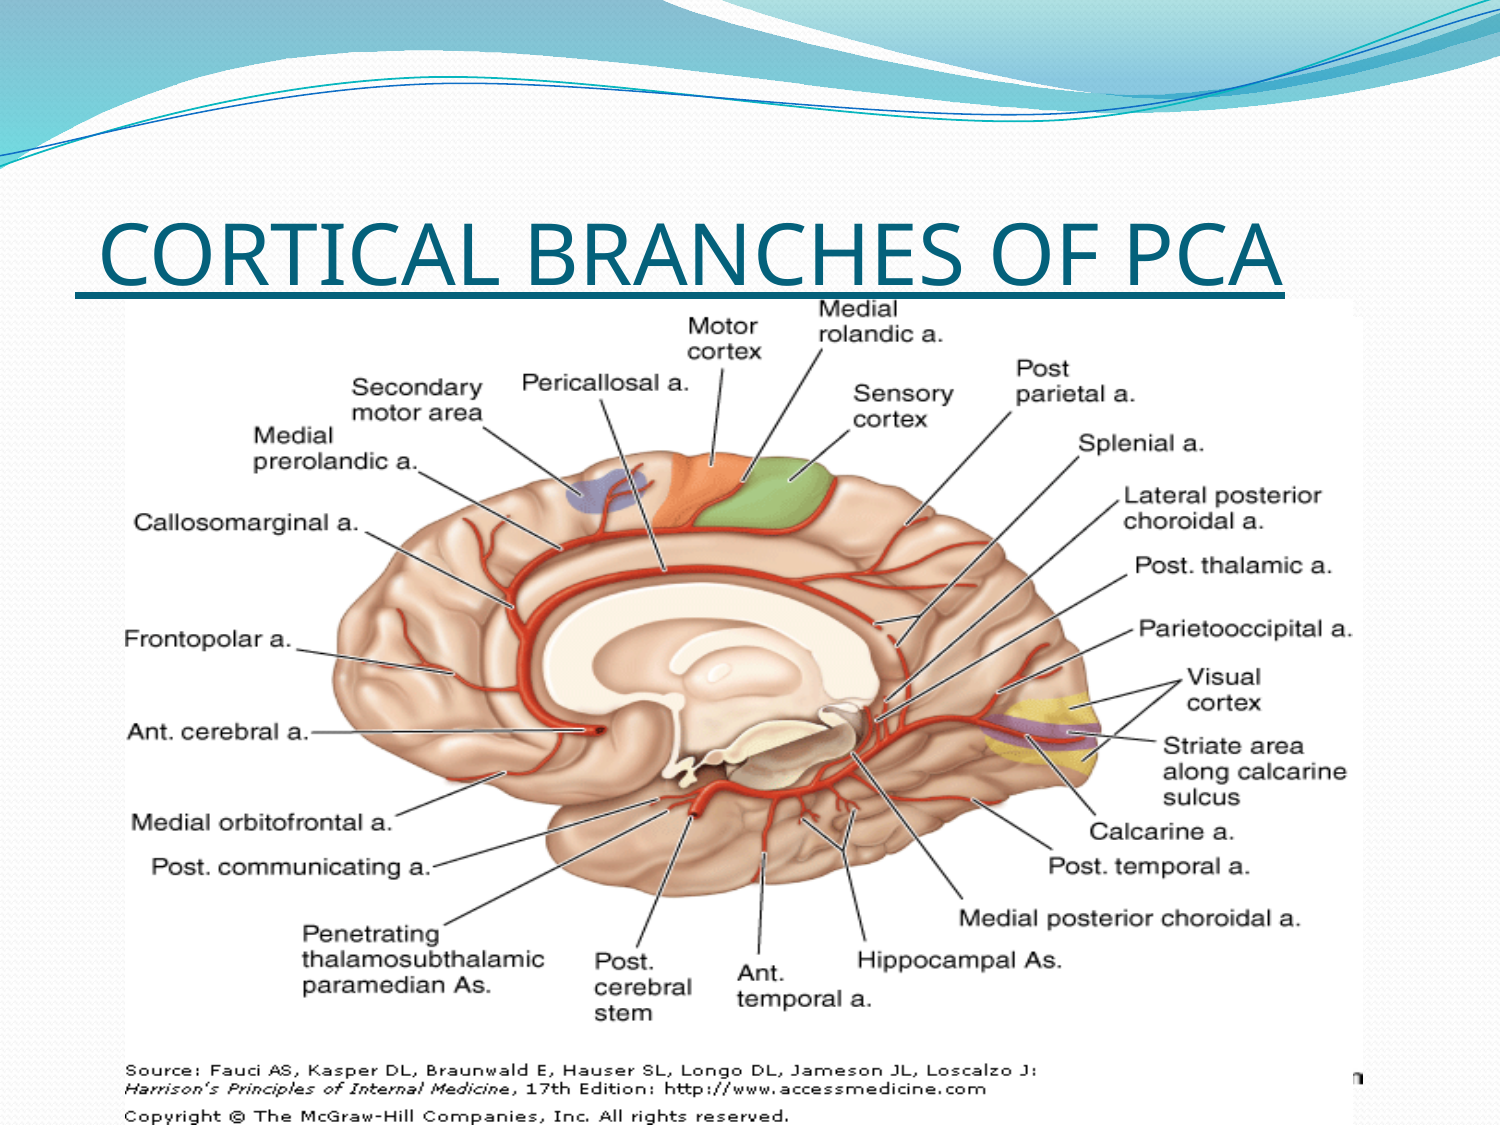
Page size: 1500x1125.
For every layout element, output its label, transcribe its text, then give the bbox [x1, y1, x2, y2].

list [1359, 317, 1363, 1088]
picture [124, 299, 1354, 1125]
title CORTICAL BRANCHES OF PCA [74, 115, 1426, 304]
